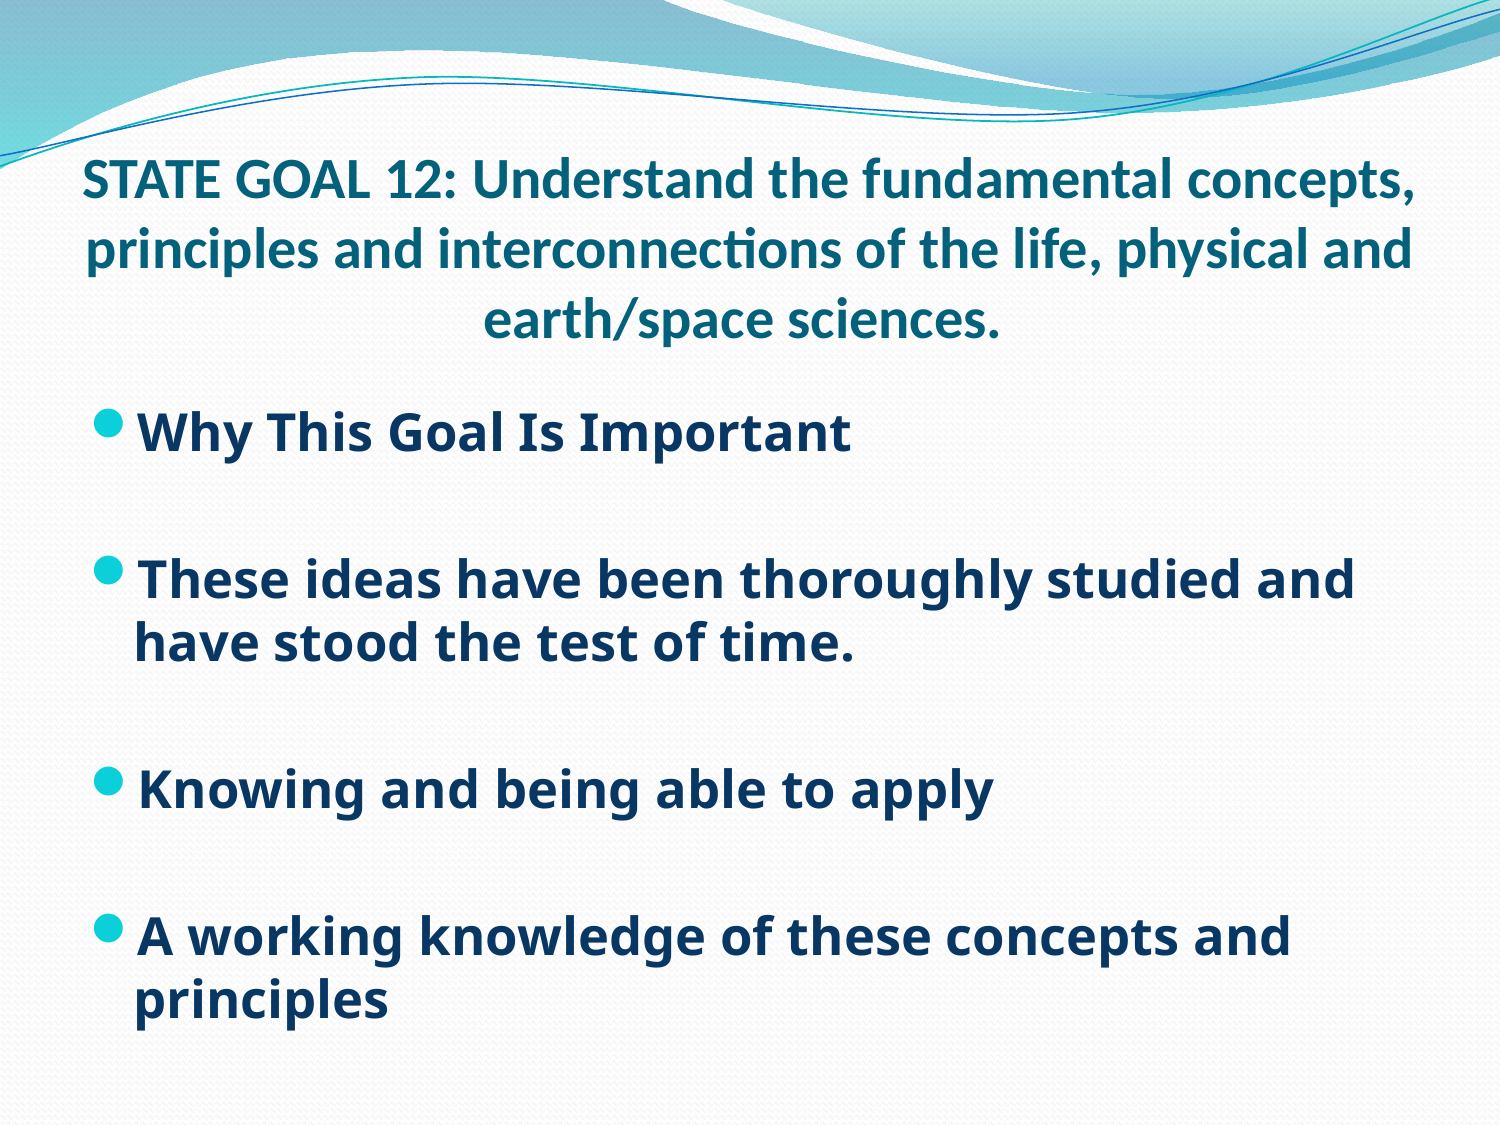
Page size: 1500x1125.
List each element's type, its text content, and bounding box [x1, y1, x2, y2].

list Why This Goal Is Important These ideas have been thoroughly studied and have stood the test of time. Knowing and being able to apply A working knowledge of these concepts and principles [75, 317, 1425, 1038]
title STATE GOAL 12: Understand the fundamental concepts, principles and interconnections of the life, physical and earth/space sciences. [75, 115, 1425, 317]
